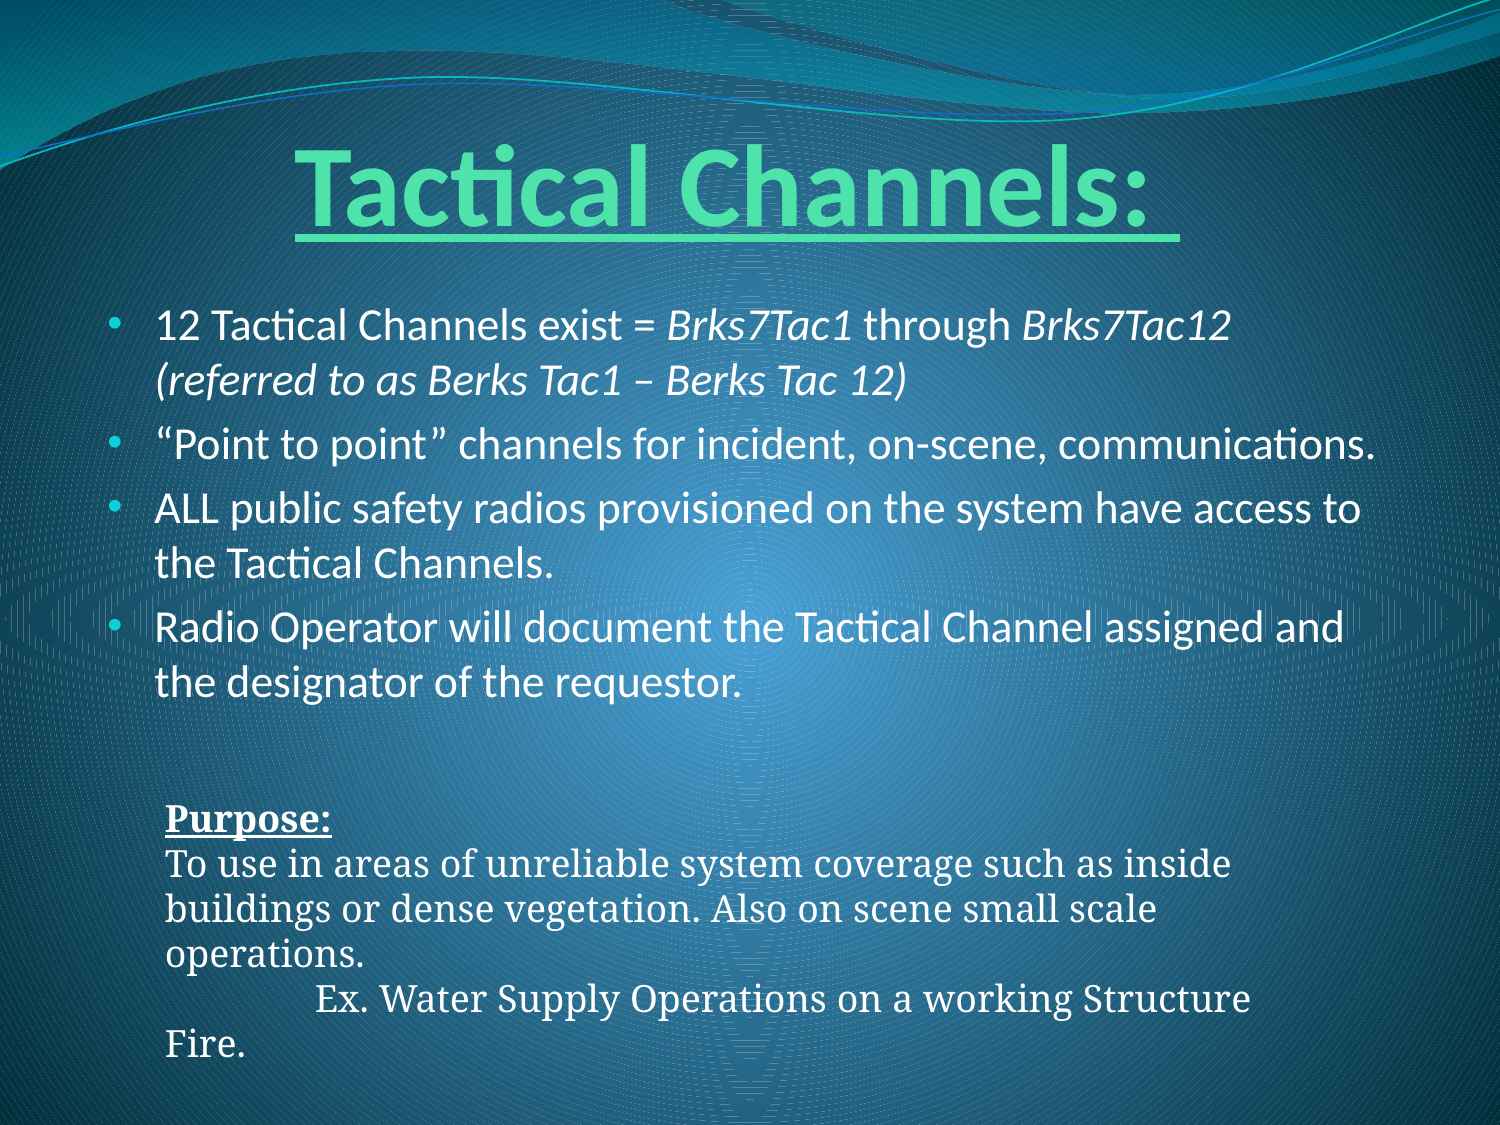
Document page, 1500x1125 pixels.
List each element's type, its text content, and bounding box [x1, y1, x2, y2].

list 12 Tactical Channels exist = Brks7Tac1 through Brks7Tac12 (referred to as Berks Tac1 – Berks Tac 12) “Point to point” channels for incident, on-scene, communications. ALL public safety radios provisioned on the system have access to the Tactical Channels. Radio Operator will document the Tactical Channel assigned and the designator of the requestor. [99, 287, 1388, 763]
title Tactical Channels: [99, 125, 1375, 250]
text_box Purpose: To use in areas of unreliable system coverage such as inside buildings or dense vegetation. Also on scene small scale operations. Ex. Water Supply Operations on a working Structure Fire. [150, 787, 1300, 1073]
